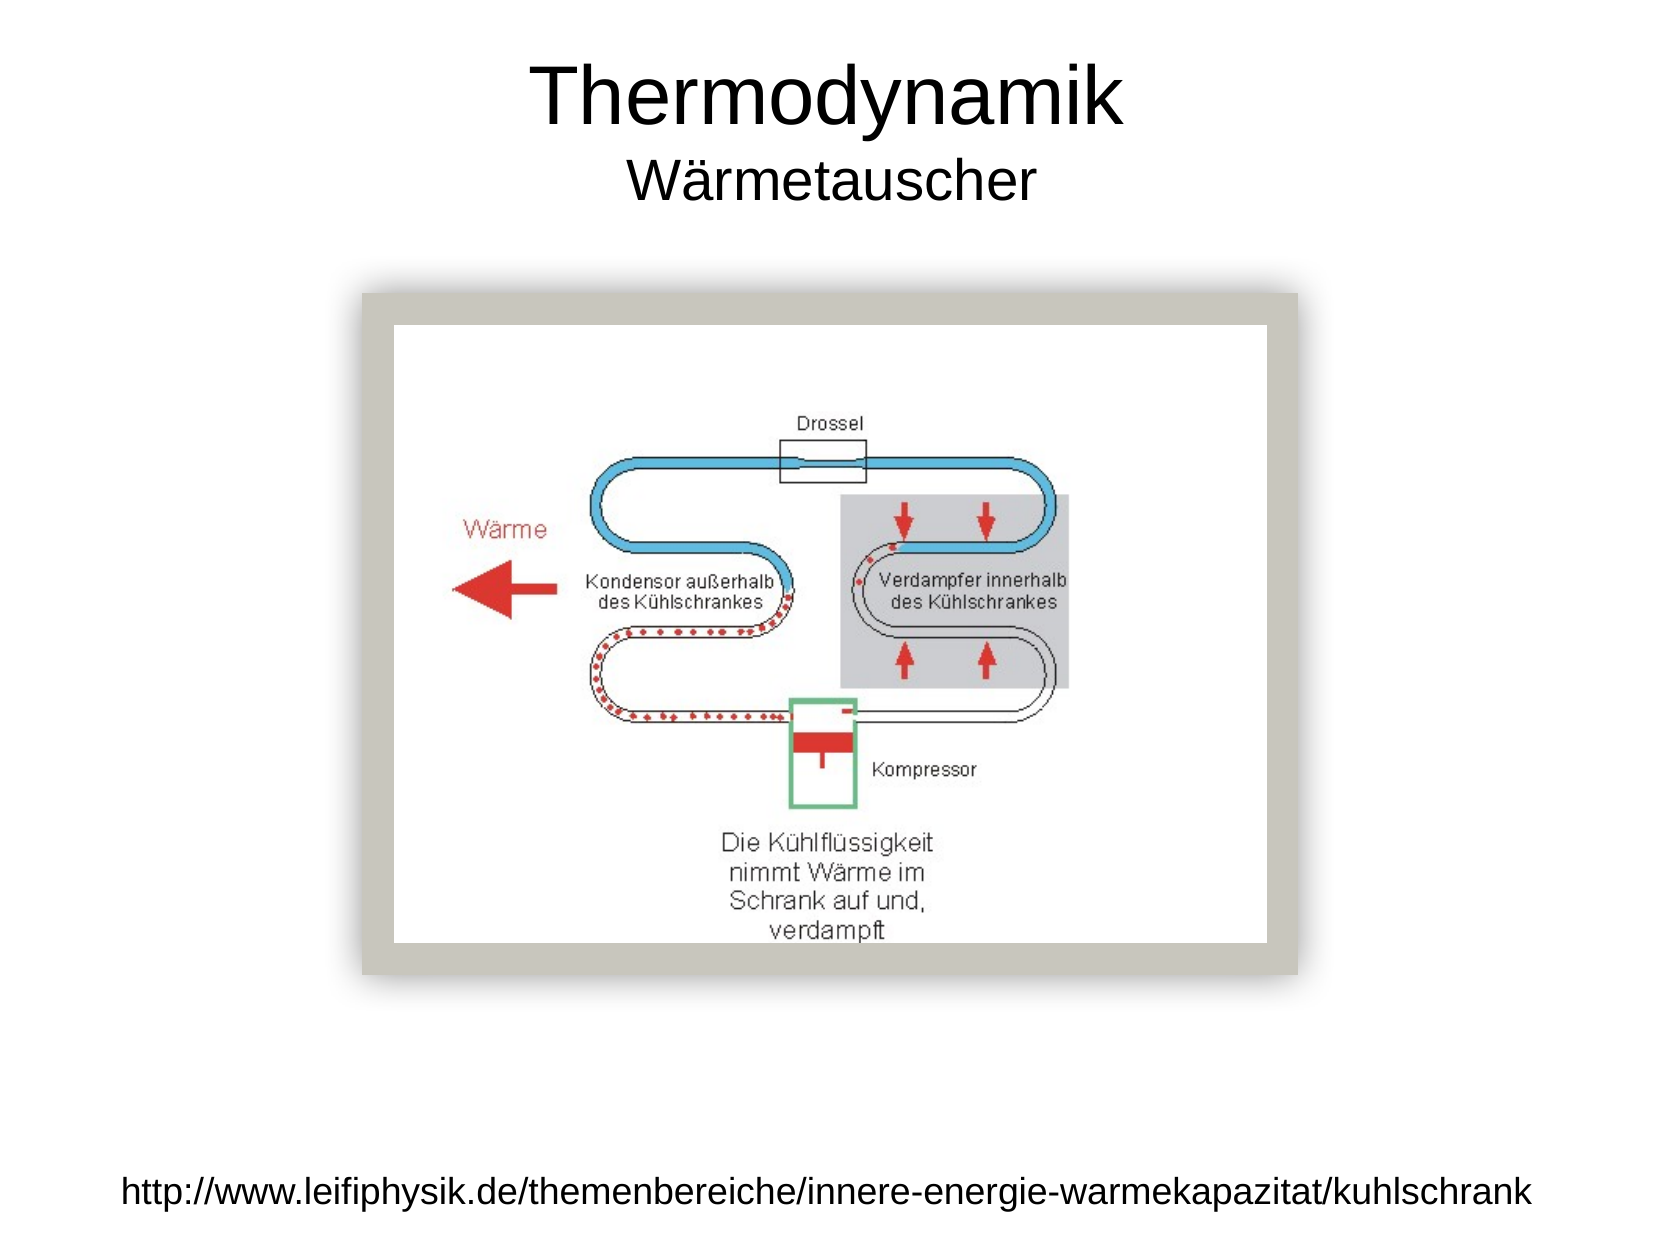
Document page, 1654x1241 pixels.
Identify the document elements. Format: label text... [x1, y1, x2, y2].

title Thermodynamik [82, 0, 1571, 190]
text_box http://www.leifiphysik.de/themenbereiche/innere-energie-warmekapazitat/kuhlschrank [0, 1163, 1654, 1220]
picture [393, 324, 1268, 944]
subtitle Wärmetauscher [88, 120, 1577, 237]
